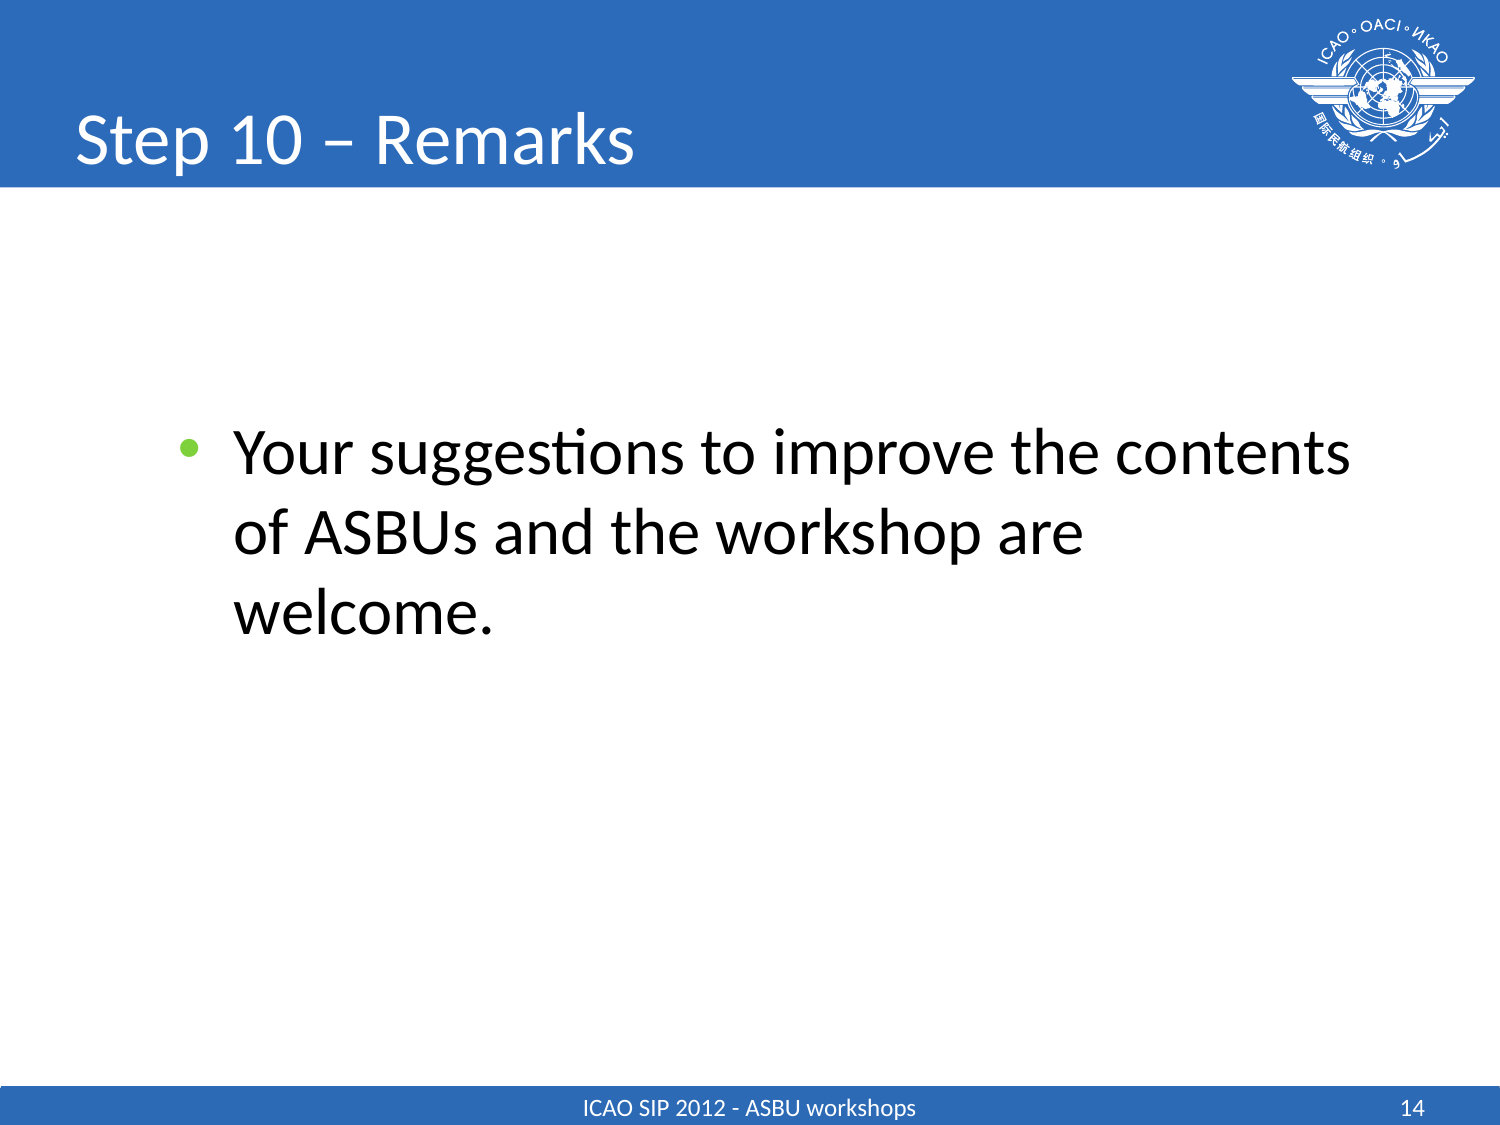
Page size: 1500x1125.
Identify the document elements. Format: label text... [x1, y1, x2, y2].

footer ICAO SIP 2012 - ASBU workshops [212, 1087, 1288, 1125]
list Your suggestions to improve the contents of ASBUs and the workshop are welcome. [162, 399, 1375, 838]
title Step 10 – Remarks [0, 0, 1500, 188]
slide_number 14 [1288, 1087, 1500, 1125]
